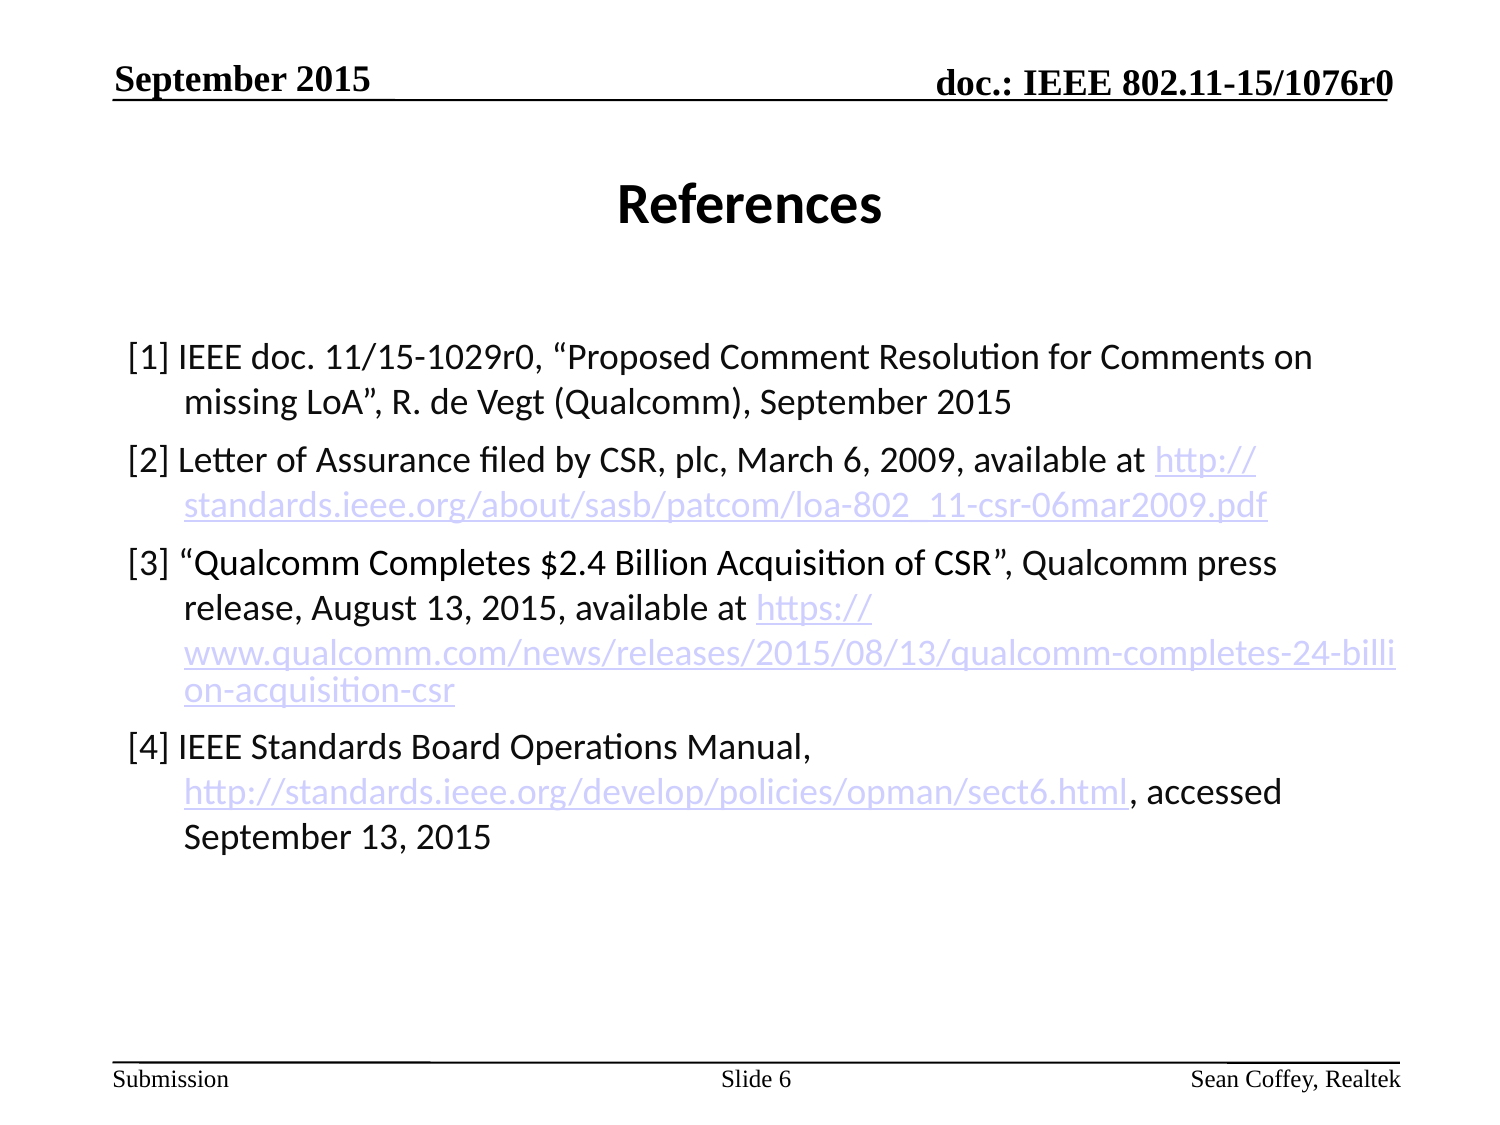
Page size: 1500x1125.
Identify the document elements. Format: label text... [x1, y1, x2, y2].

list [1] IEEE doc. 11/15-1029r0, “Proposed Comment Resolution for Comments on missing LoA”, R. de Vegt (Qualcomm), September 2015 [2] Letter of Assurance filed by CSR, plc, March 6, 2009, available at http://standards.ieee.org/about/sasb/patcom/loa-802_11-csr-06mar2009.pdf [3] “Qualcomm Completes $2.4 Billion Acquisition of CSR”, Qualcomm press release, August 13, 2015, available at https://www.qualcomm.com/news/releases/2015/08/13/qualcomm-completes-24-billion-acquisition-csr [4] IEEE Standards Board Operations Manual, http://standards.ieee.org/develop/policies/opman/sect6.html, accessed September 13, 2015 [112, 324, 1413, 1000]
footer Sean Coffey, Realtek [878, 1061, 1402, 1093]
slide_number Slide 6 [712, 1061, 800, 1123]
title References [112, 112, 1388, 288]
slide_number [114, 54, 423, 100]
